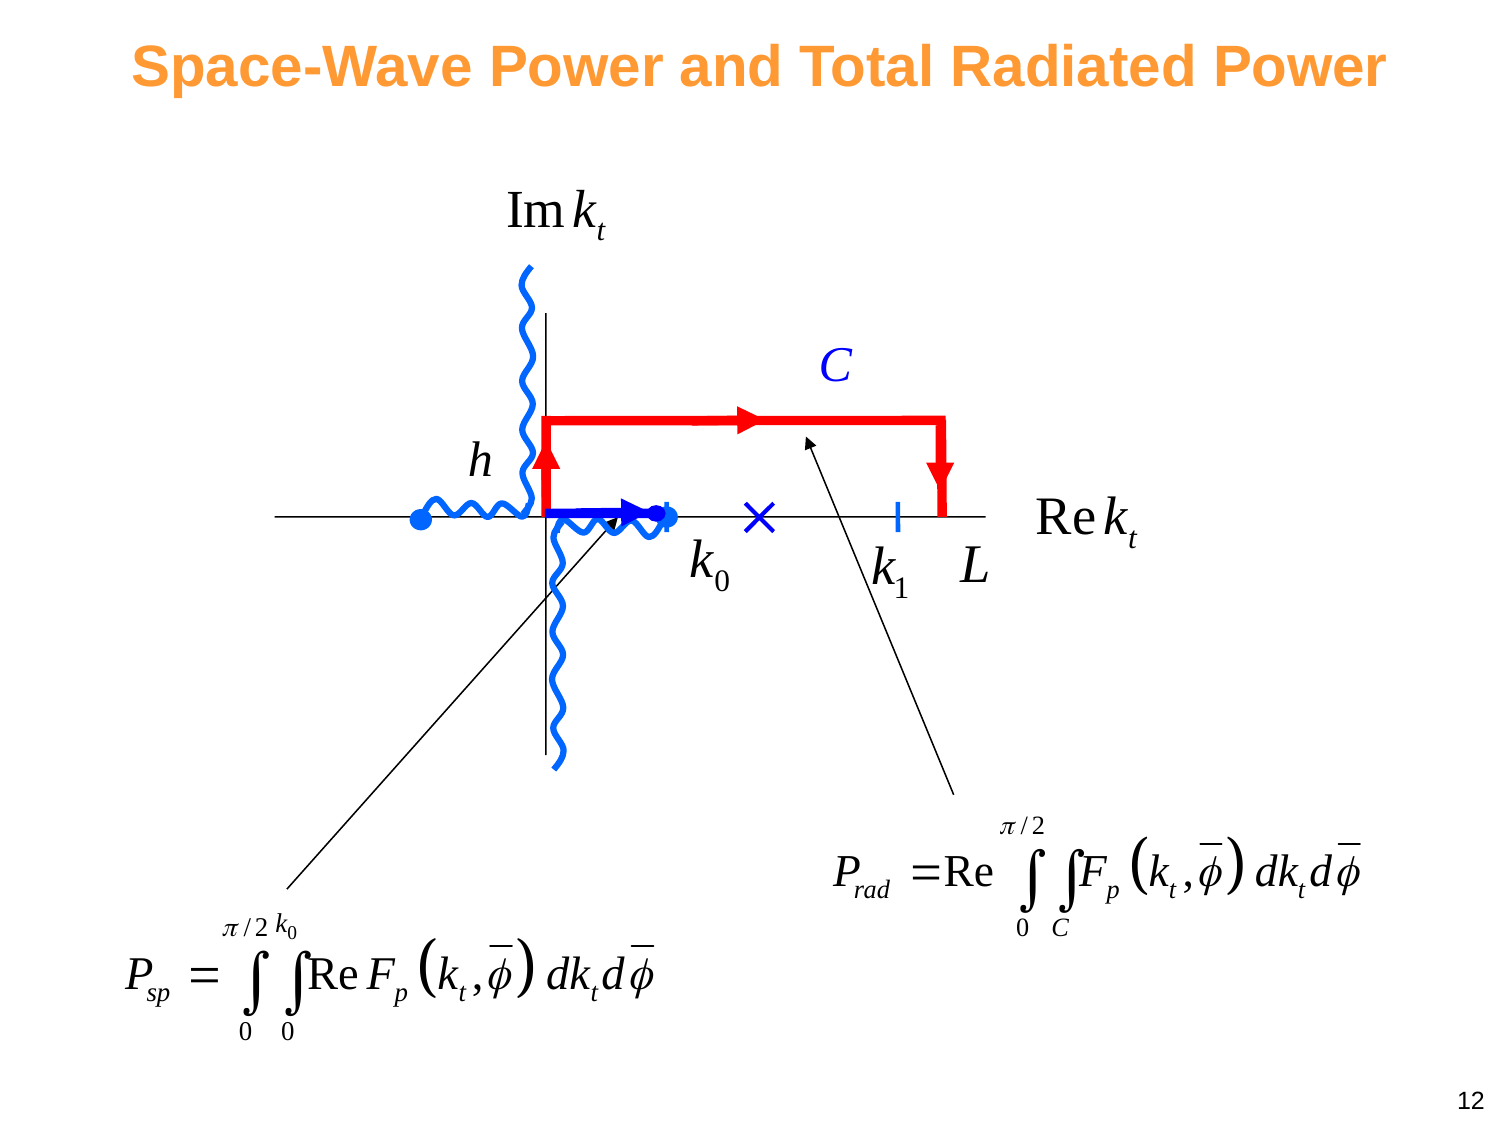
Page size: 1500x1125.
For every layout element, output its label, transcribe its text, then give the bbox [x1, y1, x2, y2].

slide_number 12 [1149, 1046, 1500, 1125]
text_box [274, 173, 1151, 770]
title Space-Wave Power and Total Radiated Power [44, 24, 1476, 103]
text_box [824, 806, 1371, 949]
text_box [116, 903, 663, 1053]
